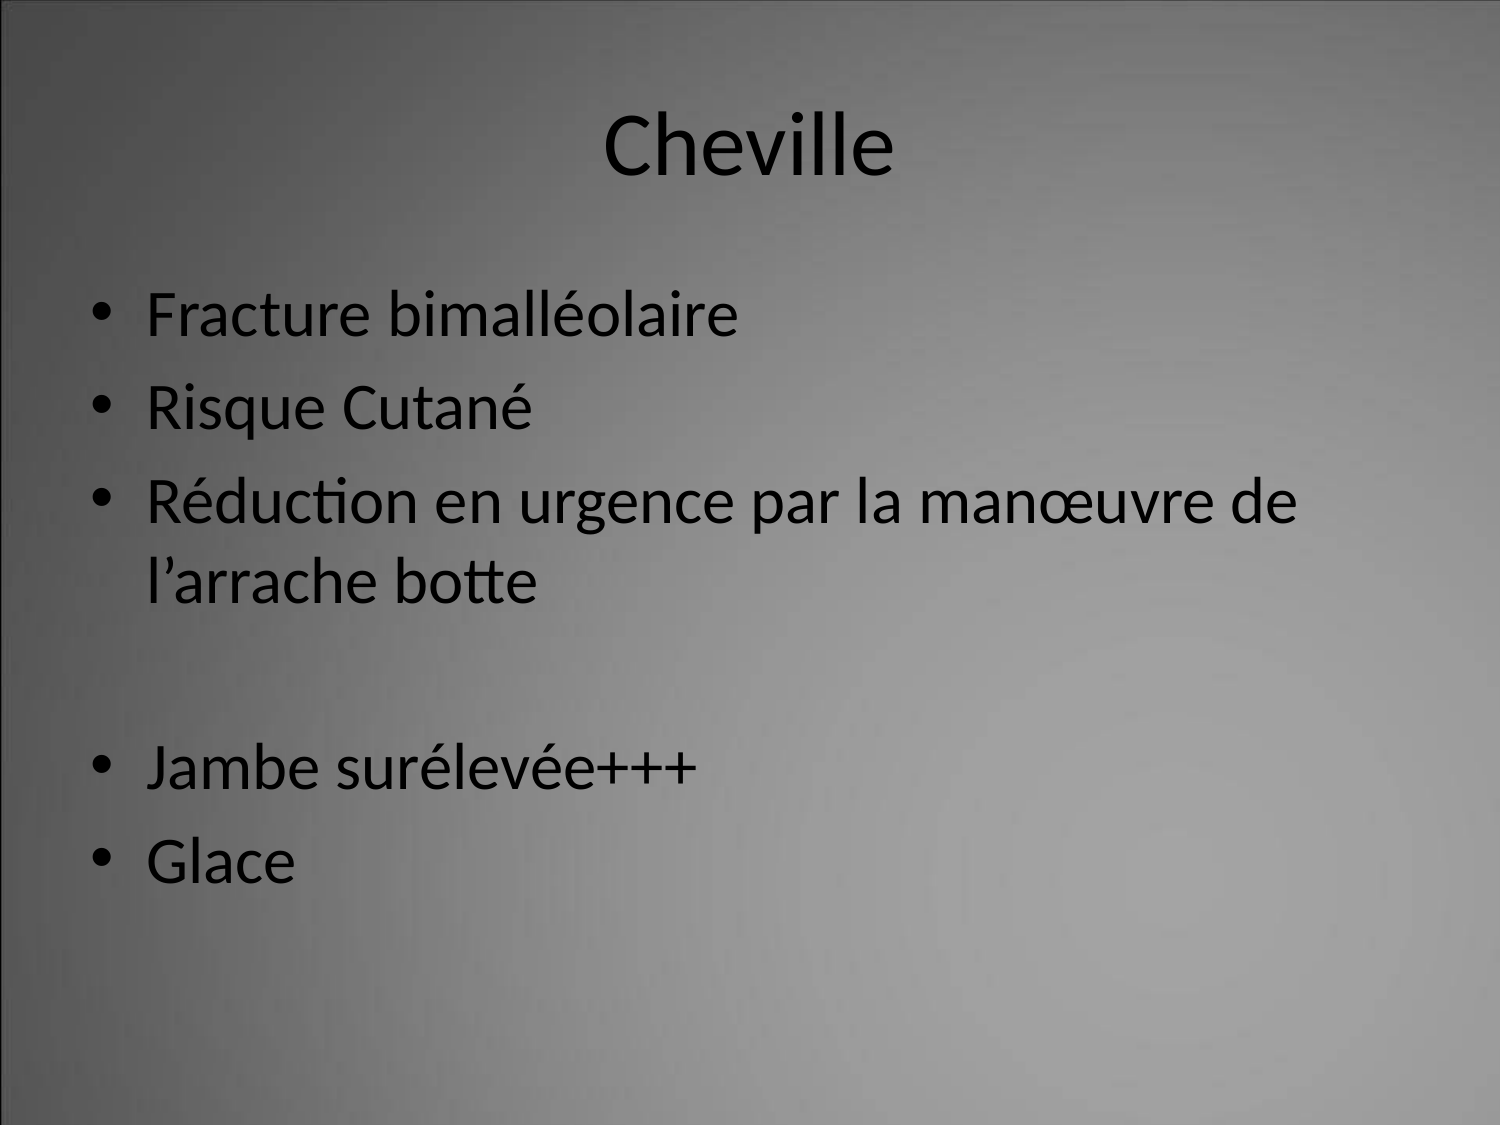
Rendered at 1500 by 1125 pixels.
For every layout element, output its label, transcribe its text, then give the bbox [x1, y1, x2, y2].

list Fracture bimalléolaire Risque Cutané Réduction en urgence par la manœuvre de l’arrache botte Jambe surélevée+++ Glace [74, 262, 1426, 1006]
title Cheville [74, 44, 1426, 233]
picture [0, 0, 1500, 1125]
